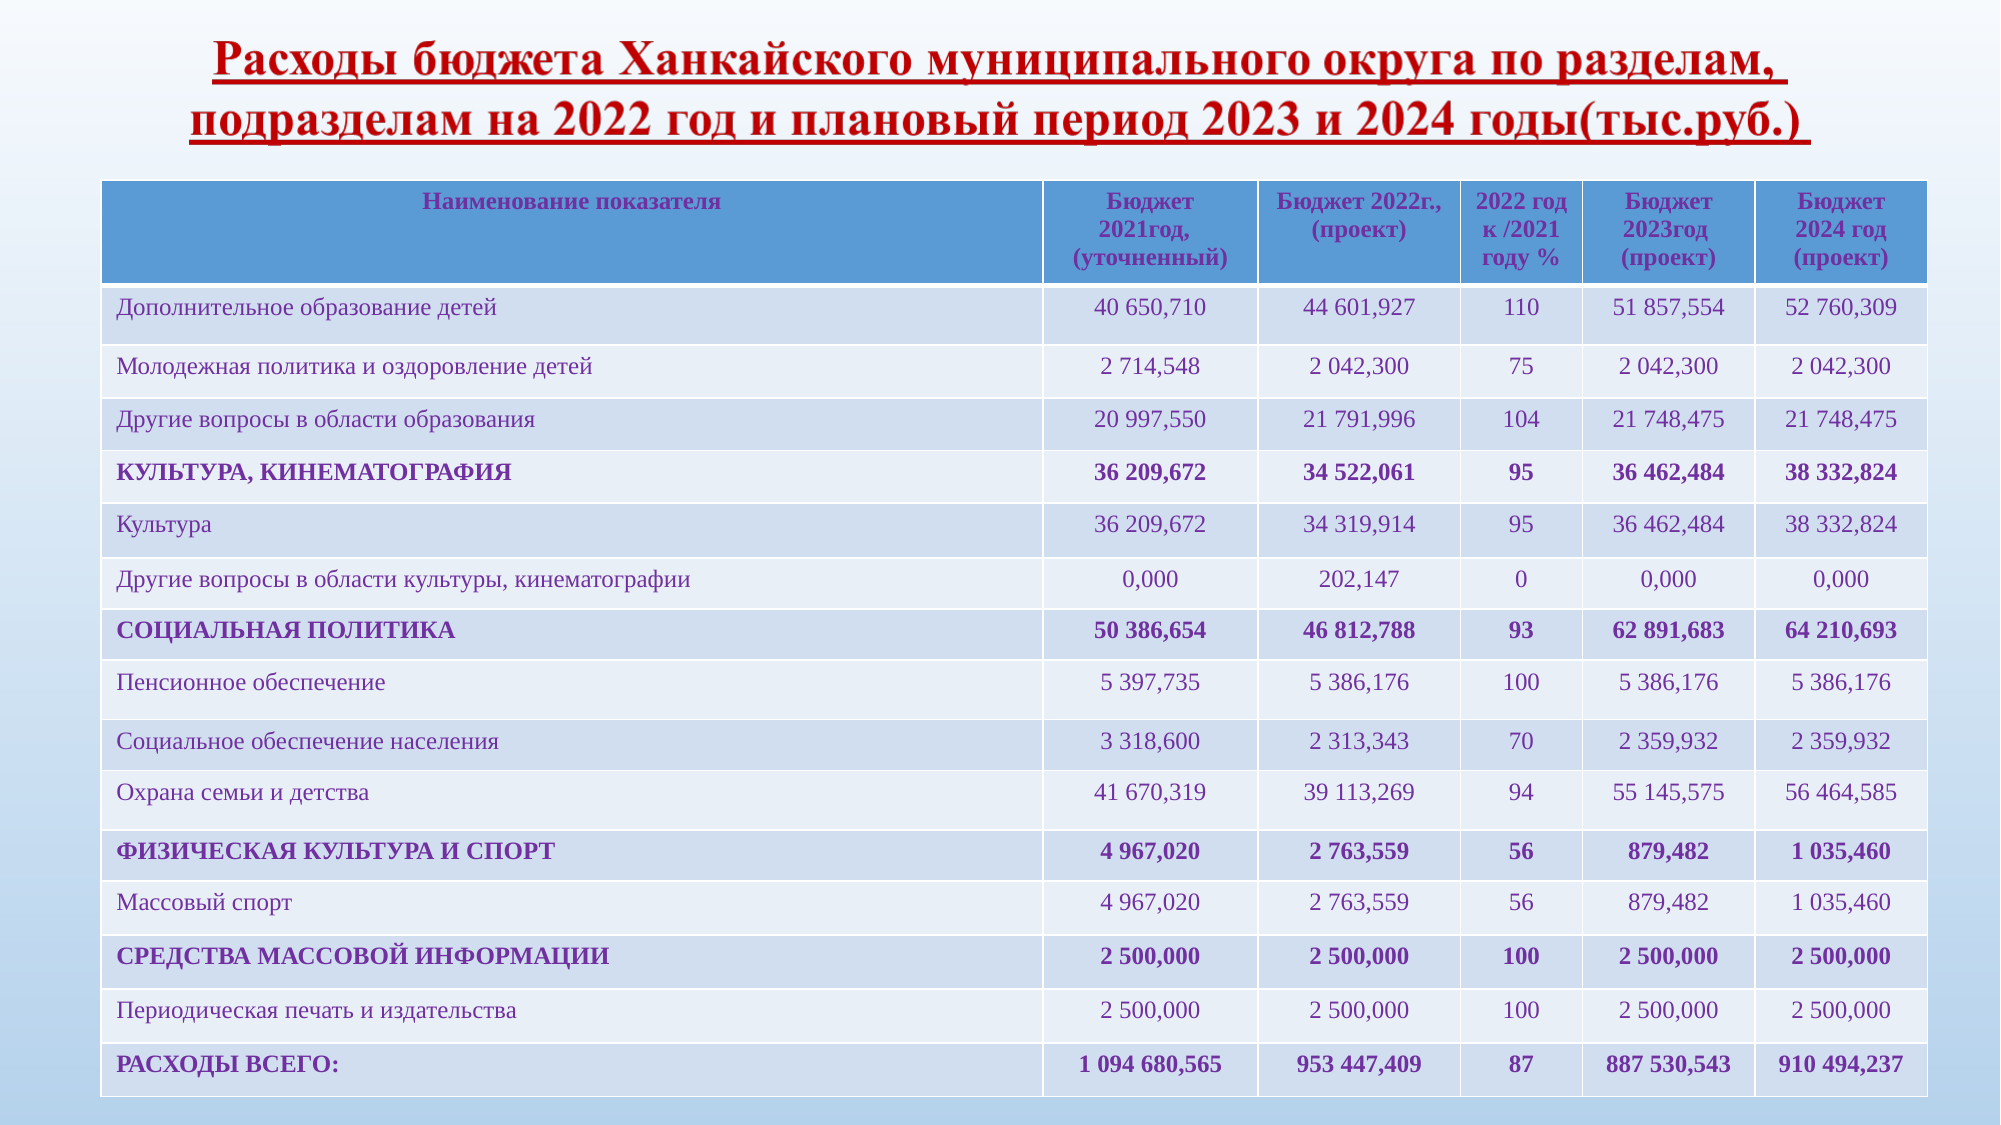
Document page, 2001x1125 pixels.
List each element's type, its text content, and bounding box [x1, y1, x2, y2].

table_cell 4 967,020 [1044, 831, 1257, 880]
table_cell 953 447,409 [1259, 1044, 1460, 1096]
table_cell 34 522,061 [1259, 451, 1460, 502]
table_cell 2 500,000 [1044, 990, 1257, 1042]
table_cell Культура [102, 504, 1042, 557]
table_cell 879,482 [1583, 882, 1754, 934]
table_cell 20 997,550 [1044, 399, 1257, 450]
table_cell 51 857,554 [1583, 288, 1754, 344]
table_cell 44 601,927 [1259, 288, 1460, 344]
table_cell 38 332,824 [1756, 451, 1927, 502]
table_cell СРЕДСТВА МАССОВОЙ ИНФОРМАЦИИ [102, 936, 1042, 988]
table_cell 2 763,559 [1259, 882, 1460, 934]
table_cell 34 319,914 [1259, 504, 1460, 557]
table_cell 100 [1461, 990, 1582, 1042]
table_cell 887 530,543 [1583, 1044, 1754, 1096]
table_cell 100 [1461, 661, 1582, 719]
table_cell Дополнительное образование детей [102, 288, 1042, 344]
table_cell 2 714,548 [1044, 346, 1257, 397]
table_cell Молодежная политика и оздоровление детей [102, 346, 1042, 397]
table_header Бюджет 2021год, (уточненный) [1044, 181, 1257, 283]
table_cell 40 650,710 [1044, 288, 1257, 344]
table_cell 41 670,319 [1044, 771, 1257, 829]
table_cell 36 209,672 [1044, 504, 1257, 557]
table_cell 64 210,693 [1756, 610, 1927, 659]
table_cell 56 [1461, 831, 1582, 880]
table_cell 2 359,932 [1756, 720, 1927, 770]
table_header 2022 год к /2021 году % [1461, 181, 1582, 283]
table_cell 2 359,932 [1583, 720, 1754, 770]
table_cell 202,147 [1259, 559, 1460, 608]
table_cell Другие вопросы в области культуры, кинематографии [102, 559, 1042, 608]
table_cell 4 967,020 [1044, 882, 1257, 934]
table_cell Периодическая печать и издательства [102, 990, 1042, 1042]
table_cell 62 891,683 [1583, 610, 1754, 659]
table_cell 87 [1461, 1044, 1582, 1096]
table_cell 46 812,788 [1259, 610, 1460, 659]
table_cell 95 [1461, 451, 1582, 502]
table_cell 2 500,000 [1259, 990, 1460, 1042]
table_cell 94 [1461, 771, 1582, 829]
table_cell 1 094 680,565 [1044, 1044, 1257, 1096]
table_cell 910 494,237 [1756, 1044, 1927, 1096]
table_cell 39 113,269 [1259, 771, 1460, 829]
table_cell 2 042,300 [1259, 346, 1460, 397]
table_cell 2 500,000 [1756, 936, 1927, 988]
table_cell 110 [1461, 288, 1582, 344]
table_cell 56 [1461, 882, 1582, 934]
table_cell ФИЗИЧЕСКАЯ КУЛЬТУРА И СПОРТ [102, 831, 1042, 880]
table_cell 5 386,176 [1583, 661, 1754, 719]
table_cell 5 386,176 [1756, 661, 1927, 719]
table_cell 104 [1461, 399, 1582, 450]
table_header Бюджет 2024 год (проект) [1756, 181, 1927, 283]
table_cell 36 462,484 [1583, 504, 1754, 557]
table_cell 2 313,343 [1259, 720, 1460, 770]
table_header Бюджет 2023год (проект) [1583, 181, 1754, 283]
table_cell РАСХОДЫ ВСЕГО: [102, 1044, 1042, 1096]
table_cell Пенсионное обеспечение [102, 661, 1042, 719]
picture [159, 11, 1841, 178]
table_cell КУЛЬТУРА, КИНЕМАТОГРАФИЯ [102, 451, 1042, 502]
table_cell 36 209,672 [1044, 451, 1257, 502]
table_header Бюджет 2022г., (проект) [1259, 181, 1460, 283]
table_cell 3 318,600 [1044, 720, 1257, 770]
table_cell 50 386,654 [1044, 610, 1257, 659]
table_cell 2 042,300 [1756, 346, 1927, 397]
table_cell 2 500,000 [1756, 990, 1927, 1042]
table_cell 36 462,484 [1583, 451, 1754, 502]
table_cell 21 748,475 [1583, 399, 1754, 450]
table_header Наименование показателя [102, 181, 1042, 283]
table_cell 5 386,176 [1259, 661, 1460, 719]
table_cell Социальное обеспечение населения [102, 720, 1042, 770]
table_cell 100 [1461, 936, 1582, 988]
table_cell 0,000 [1583, 559, 1754, 608]
table_cell 1 035,460 [1756, 831, 1927, 880]
table_cell Массовый спорт [102, 882, 1042, 934]
table_cell 2 500,000 [1259, 936, 1460, 988]
table_cell Другие вопросы в области образования [102, 399, 1042, 450]
table_cell 2 500,000 [1583, 936, 1754, 988]
table_cell 70 [1461, 720, 1582, 770]
table_cell 0 [1461, 559, 1582, 608]
table_cell 879,482 [1583, 831, 1754, 880]
table_cell 38 332,824 [1756, 504, 1927, 557]
table_cell СОЦИАЛЬНАЯ ПОЛИТИКА [102, 610, 1042, 659]
table_cell 2 042,300 [1583, 346, 1754, 397]
table_cell 93 [1461, 610, 1582, 659]
table_cell 21 748,475 [1756, 399, 1927, 450]
table_cell 5 397,735 [1044, 661, 1257, 719]
table_cell 56 464,585 [1756, 771, 1927, 829]
table_cell 2 500,000 [1583, 990, 1754, 1042]
table_cell 0,000 [1044, 559, 1257, 608]
table_cell 1 035,460 [1756, 882, 1927, 934]
table_cell 0,000 [1756, 559, 1927, 608]
table_cell 55 145,575 [1583, 771, 1754, 829]
table_cell 2 763,559 [1259, 831, 1460, 880]
table_cell 75 [1461, 346, 1582, 397]
table_cell 52 760,309 [1756, 288, 1927, 344]
table_cell 2 500,000 [1044, 936, 1257, 988]
table_cell Охрана семьи и детства [102, 771, 1042, 829]
table_cell 95 [1461, 504, 1582, 557]
table_cell 21 791,996 [1259, 399, 1460, 450]
